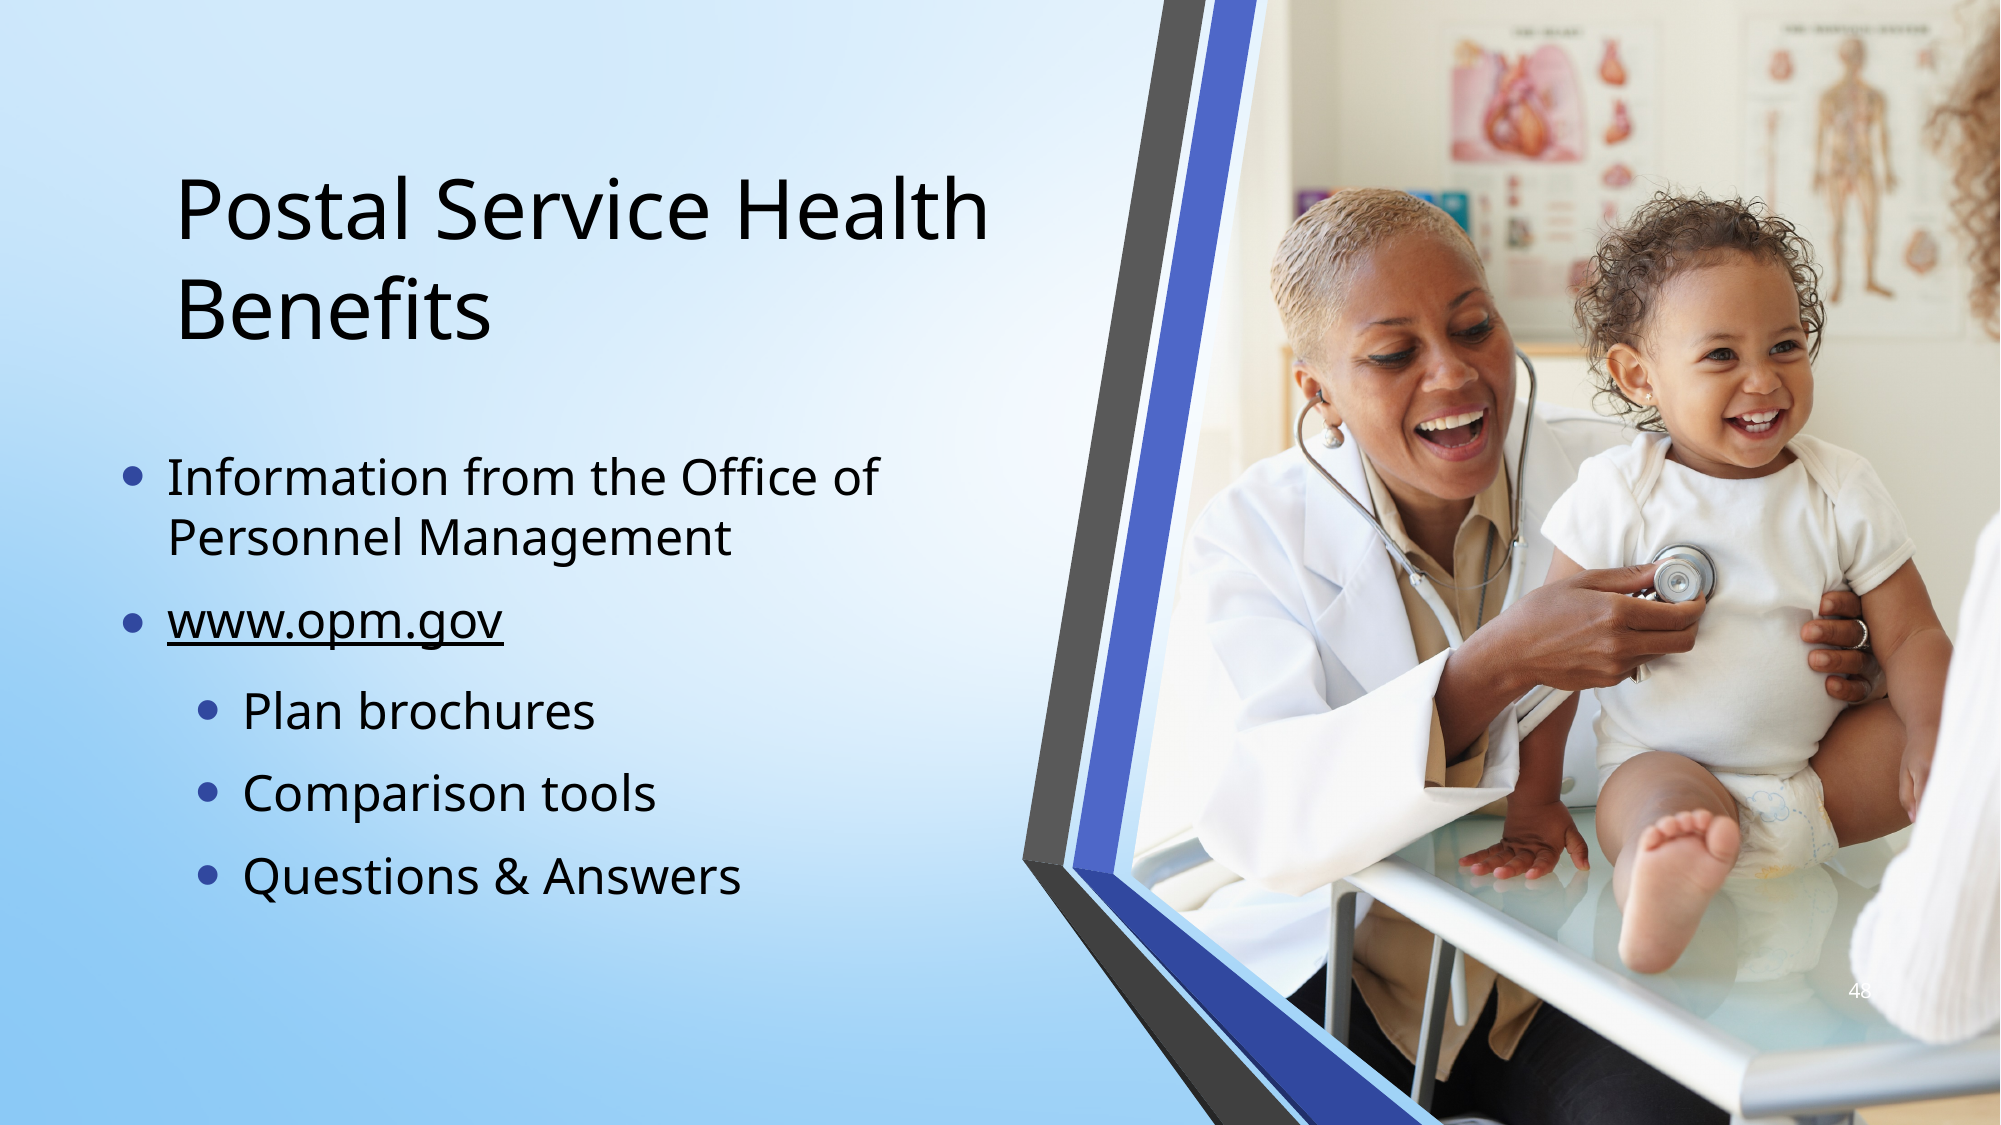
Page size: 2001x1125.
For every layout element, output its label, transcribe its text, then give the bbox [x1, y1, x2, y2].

text_box [0, 0, 1022, 1125]
title Postal Service Health Benefits [159, 112, 1022, 400]
list Information from the Office of Personnel Management www.opm.gov Plan brochures Comparison tools Questions & Answers [105, 399, 969, 950]
picture [1423, 0, 2000, 1125]
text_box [1022, 0, 1423, 1125]
